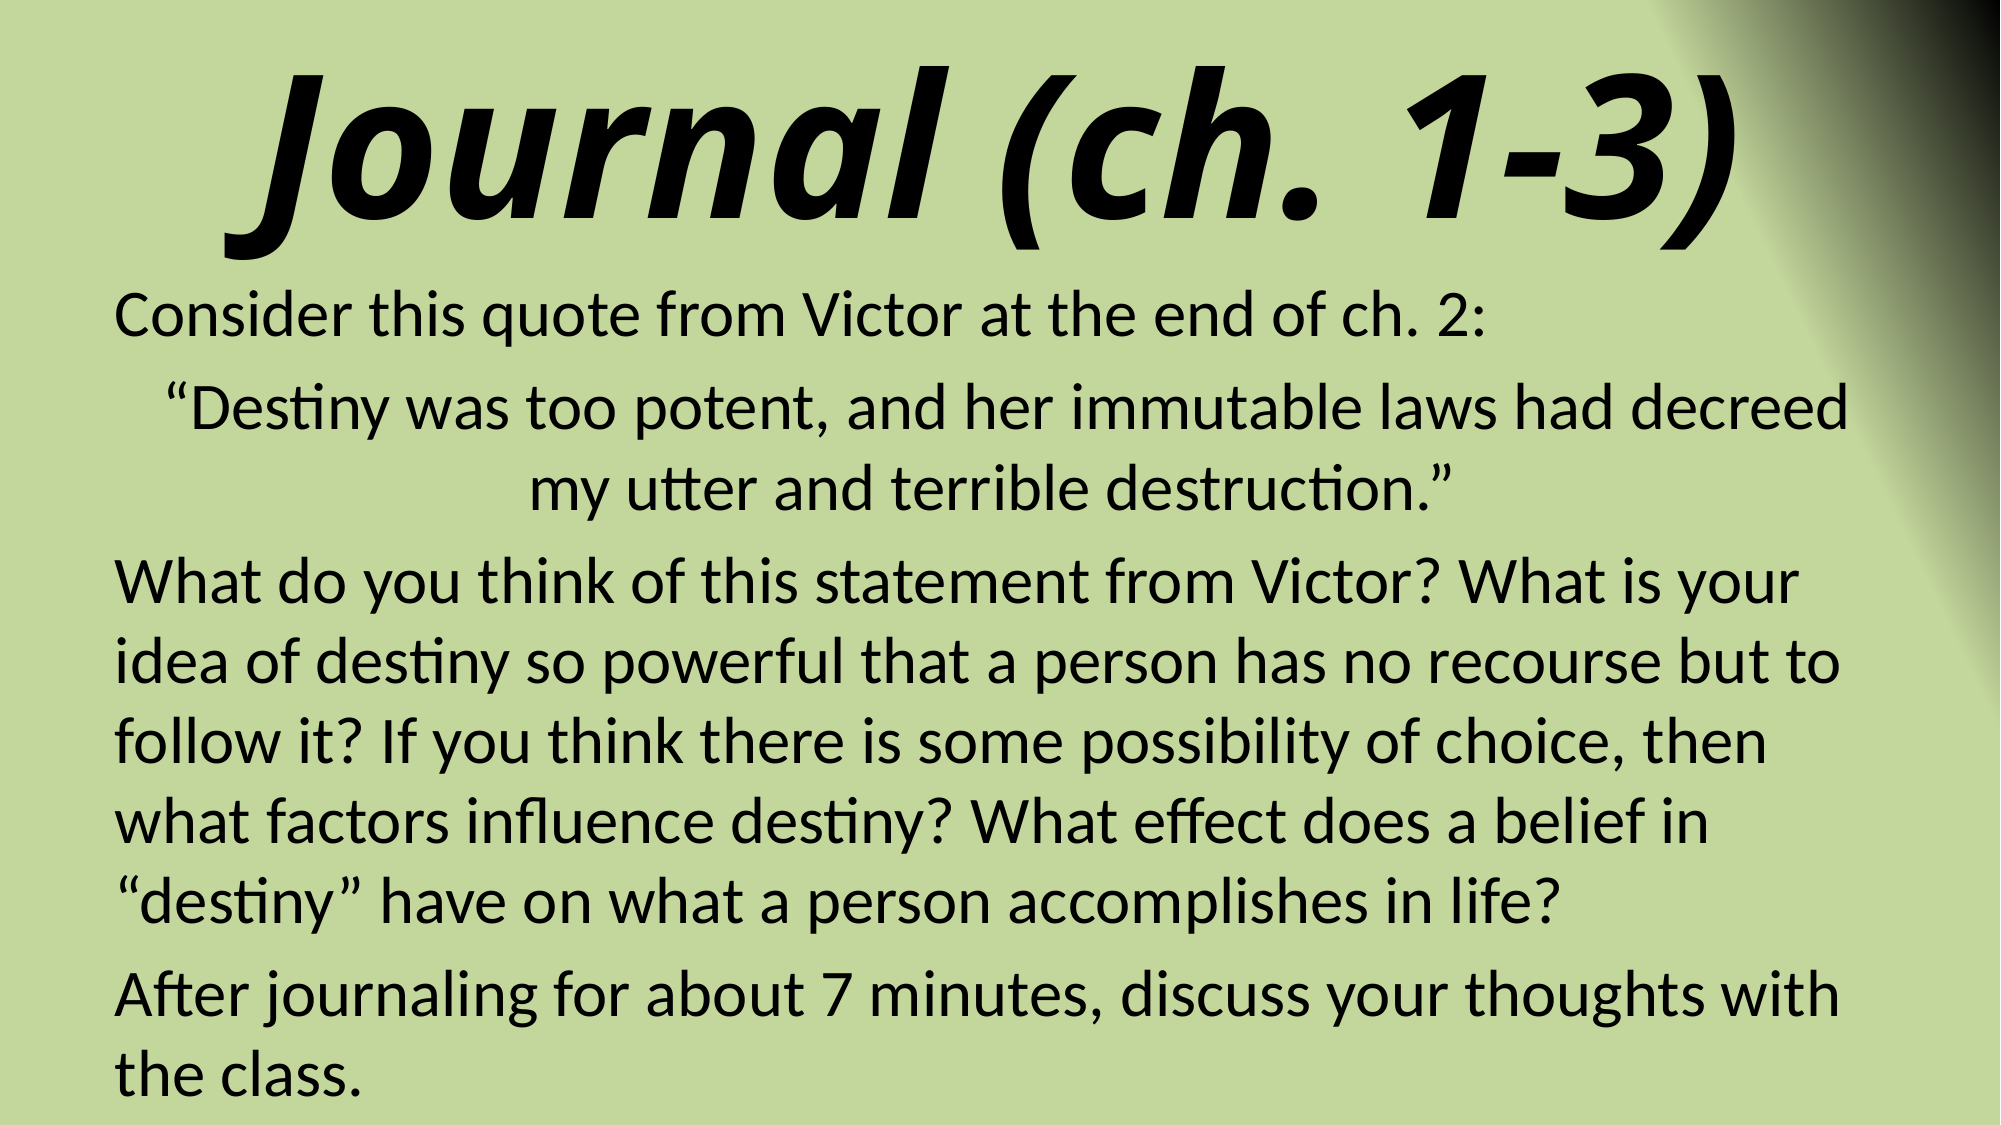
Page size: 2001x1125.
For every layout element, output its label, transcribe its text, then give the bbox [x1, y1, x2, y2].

title Journal (ch. 1-3) [99, 45, 1900, 233]
list Consider this quote from Victor at the end of ch. 2: “Destiny was too potent, and her immutable laws had decreed my utter and terrible destruction.” What do you think of this statement from Victor? What is your idea of destiny so powerful that a person has no recourse but to follow it? If you think there is some possibility of choice, then what factors influence destiny? What effect does a belief in “destiny” have on what a person accomplishes in life? After journaling for about 7 minutes, discuss your thoughts with the class. [99, 262, 1900, 1005]
